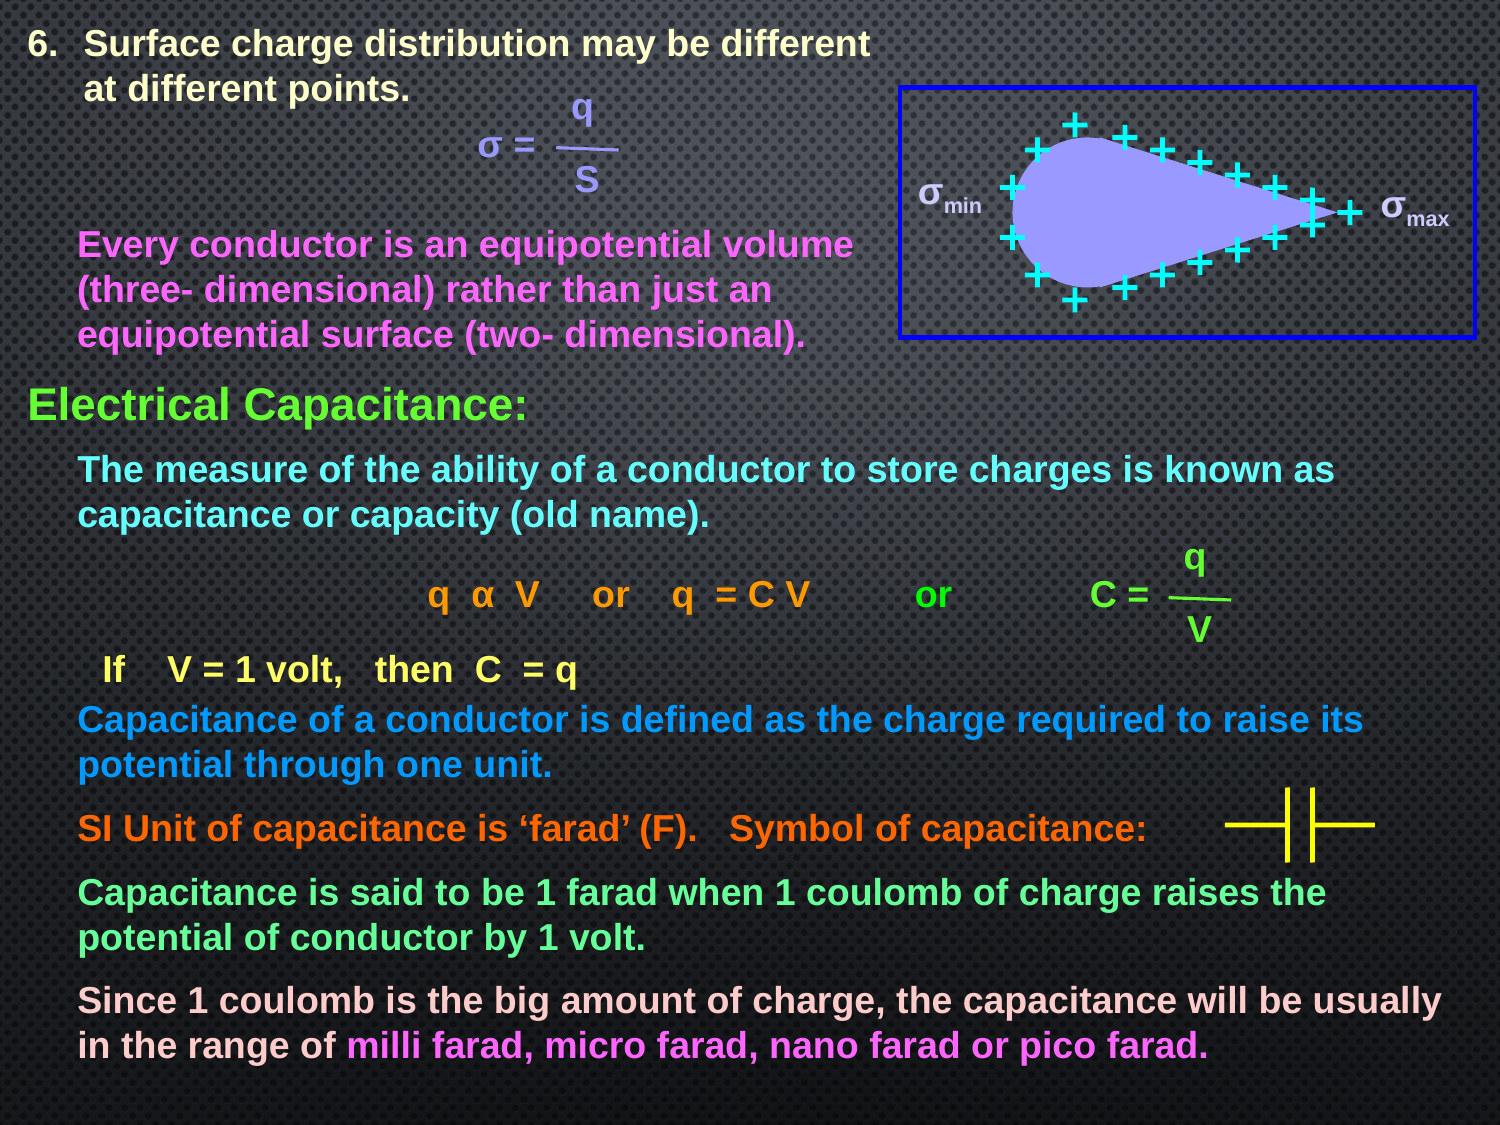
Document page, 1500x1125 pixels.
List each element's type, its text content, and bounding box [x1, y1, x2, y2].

text_box q α V or q = C V [412, 562, 838, 623]
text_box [1074, 524, 1232, 659]
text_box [1224, 787, 1376, 863]
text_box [462, 74, 619, 209]
text_box If V = 1 volt, then C = q [87, 637, 613, 687]
text_box Capacitance of a conductor is defined as the charge required to raise its potential through one unit. SI Unit of capacitance is ‘farad’ (F). Symbol of capacitance: Capacitance is said to be 1 farad when 1 coulomb of charge raises the potential of conductor by 1 volt. Since 1 coulomb is the big amount of charge, the capacitance will be usually in the range of milli farad, micro farad, nano farad or pico farad. [62, 687, 1463, 1074]
text_box [900, 87, 1475, 338]
text_box The measure of the ability of a conductor to store charges is known as capacitance or capacity (old name). [62, 437, 1463, 542]
text_box Surface charge distribution may be different at different points. [12, 11, 900, 117]
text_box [999, 112, 1363, 313]
text_box Electrical Capacitance: [12, 367, 550, 438]
text_box Every conductor is an equipotential volume (three- dimensional) rather than just an equipotential surface (two- dimensional). [62, 212, 900, 363]
text_box or [899, 562, 975, 623]
